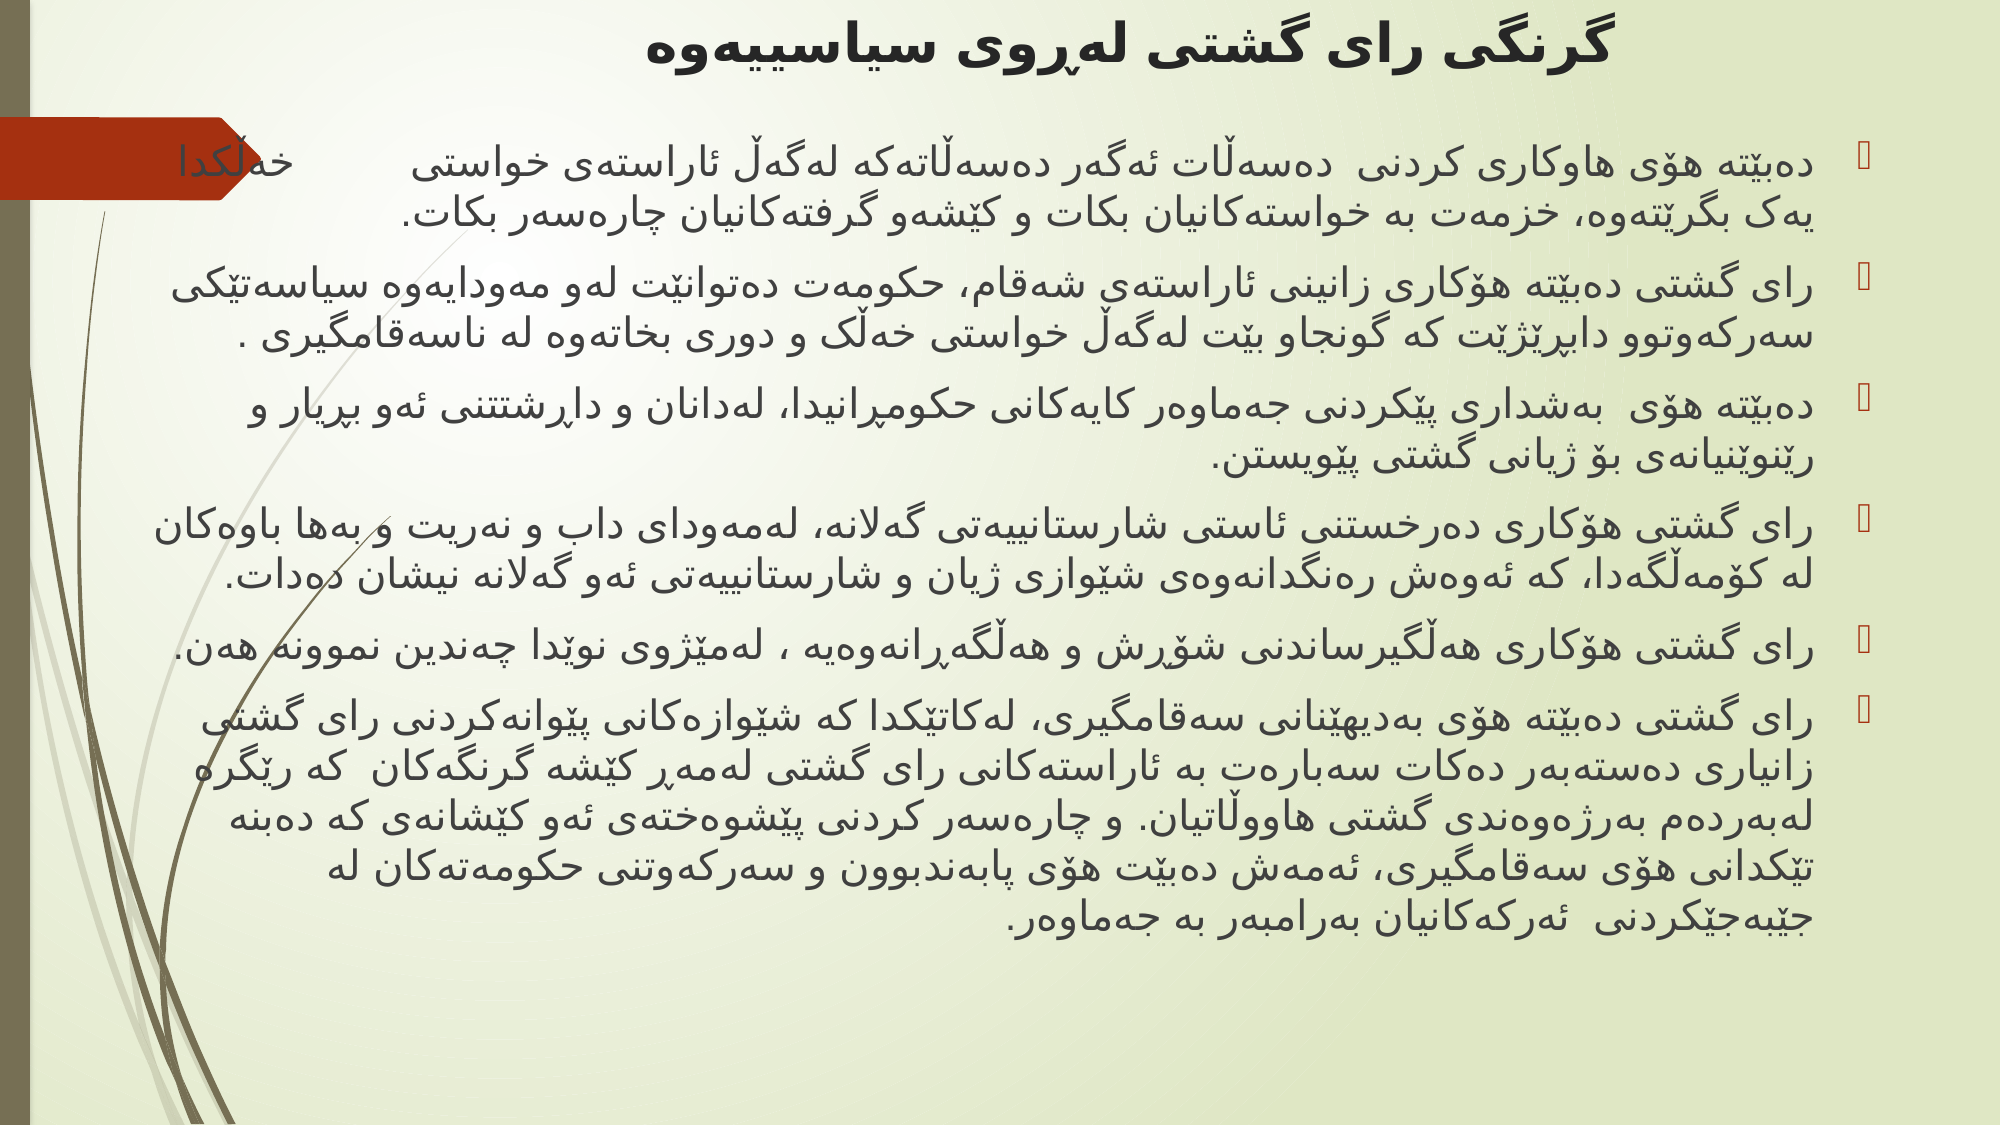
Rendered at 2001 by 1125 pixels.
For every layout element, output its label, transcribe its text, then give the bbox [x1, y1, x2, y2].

list دەبێتە هۆی هاوکاری کردنی دەسەڵات ئەگەر دەسەڵاتەکە لەگەڵ ئاراستەی خواستی خەڵکدا یەک بگرێتەوە، خزمەت بە خواستەکانیان بکات و کێشەو گرفتەکانیان چارەسەر بکات. رای گشتی دەبێتە هۆکاری زانینی ئاراستەی شەقام، حکومەت دەتوانێت لەو مەودایەوە سیاسەتێکی سەرکەوتوو دابڕێژێت کە گونجاو بێت لەگەڵ خواستی خەڵک و دوری بخاتەوە لە ناسەقامگیری . دەبێتە هۆی بەشداری پێکردنی جەماوەر کایەکانی حکومڕانیدا، لەدانان و داڕشتتنی ئەو بڕیار و رێنوێنیانەی بۆ ژیانی گشتی پێویستن. رای گشتی هۆکاری دەرخستنی ئاستی شارستانییەتی گەلانە، لەمەودای داب و نەریت و بەها باوەکان لە کۆمەڵگەدا، کە ئەوەش رەنگدانەوەی شێوازی ژیان و شارستانییەتی ئەو گەلانە نیشان دەدات. رای گشتی هۆکاری هەڵگیرساندنی شۆڕش و هەڵگەڕانەوەیە ، لەمێژوی نوێدا چەندین نموونە هەن. رای گشتی دەبێتە هۆی بەدیهێنانی سەقامگیری، لەکاتێکدا کە شێوازەکانی پێوانەکردنی رای گشتی زانیاری دەستەبەر دەکات سەبارەت بە ئاراستەکانی رای گشتی لەمەڕ کێشە گرنگەکان کە رێگرە لەبەردەم بەرژەوەندی گشتی هاووڵاتیان. و چارەسەر کردنی پێشوەختەی ئەو کێشانەی کە دەبنە تێکدانی هۆی سەقامگیری، ئەمەش دەبێت هۆی پابەندبوون و سەرکەوتنی حکومەتەکان لە جێبەجێکردنی ئەرکەکانیان بەرامبەر بە جەماوەر. [97, 127, 1888, 1125]
title گرنگی رای گشتی لەڕوی سیاسییەوە [392, 0, 1854, 127]
